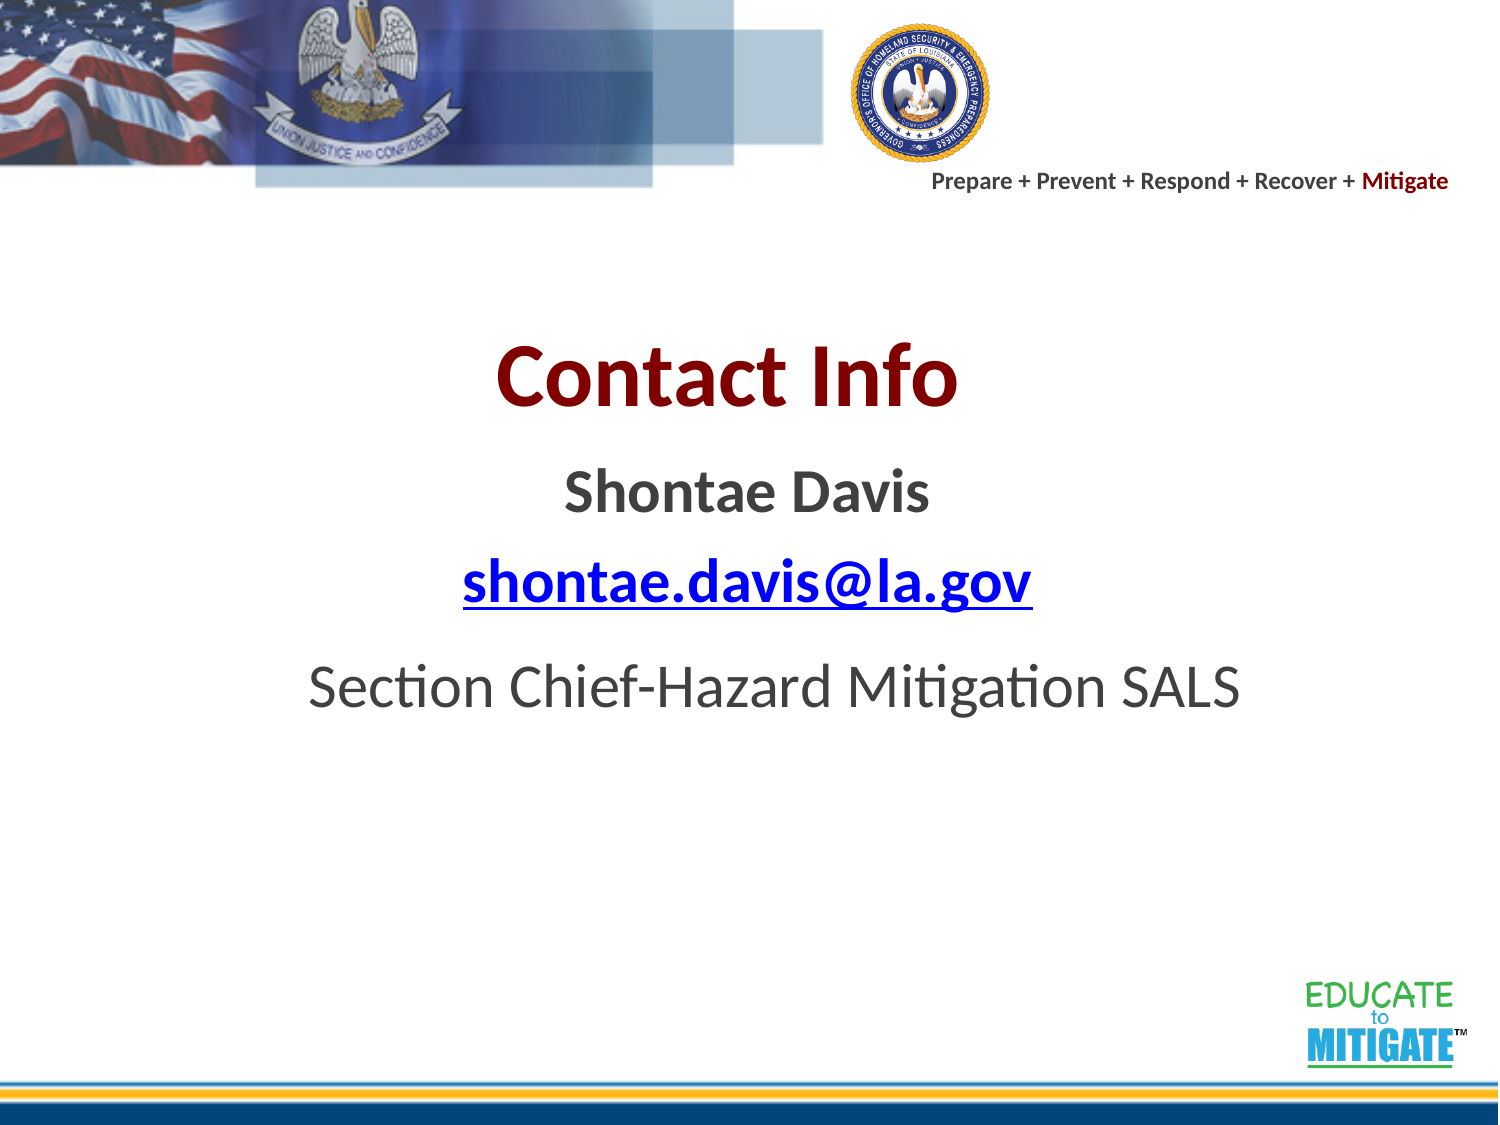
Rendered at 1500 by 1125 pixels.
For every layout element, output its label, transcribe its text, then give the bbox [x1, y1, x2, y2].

text_box Shontae Davis shontae.davis@la.gov [393, 442, 1102, 618]
text_box Contact Info [6, 311, 1450, 430]
picture [0, 0, 1498, 1125]
list Section Chief-Hazard Mitigation SALS [50, 637, 1500, 759]
